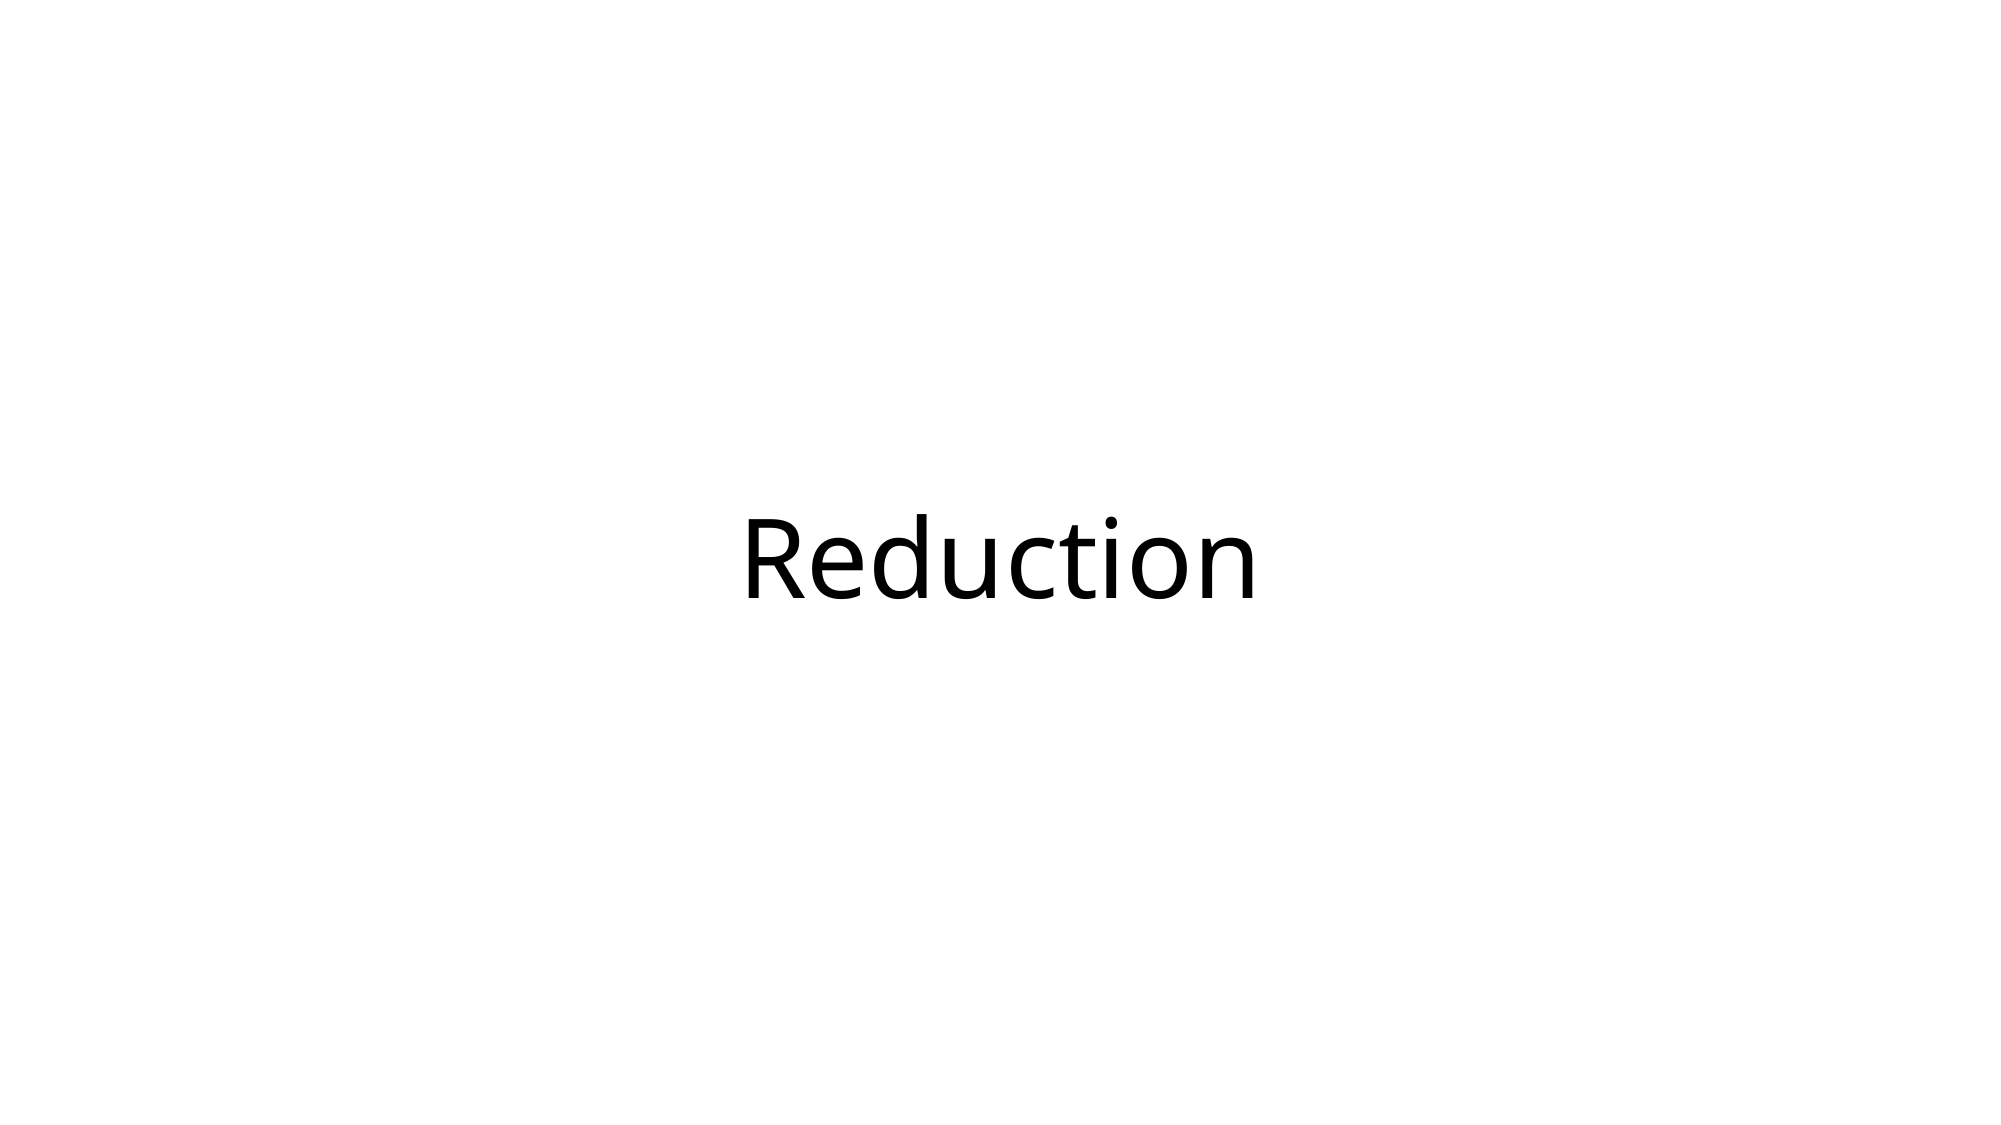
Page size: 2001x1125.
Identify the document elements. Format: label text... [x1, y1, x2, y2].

title Reduction [663, 453, 1337, 672]
